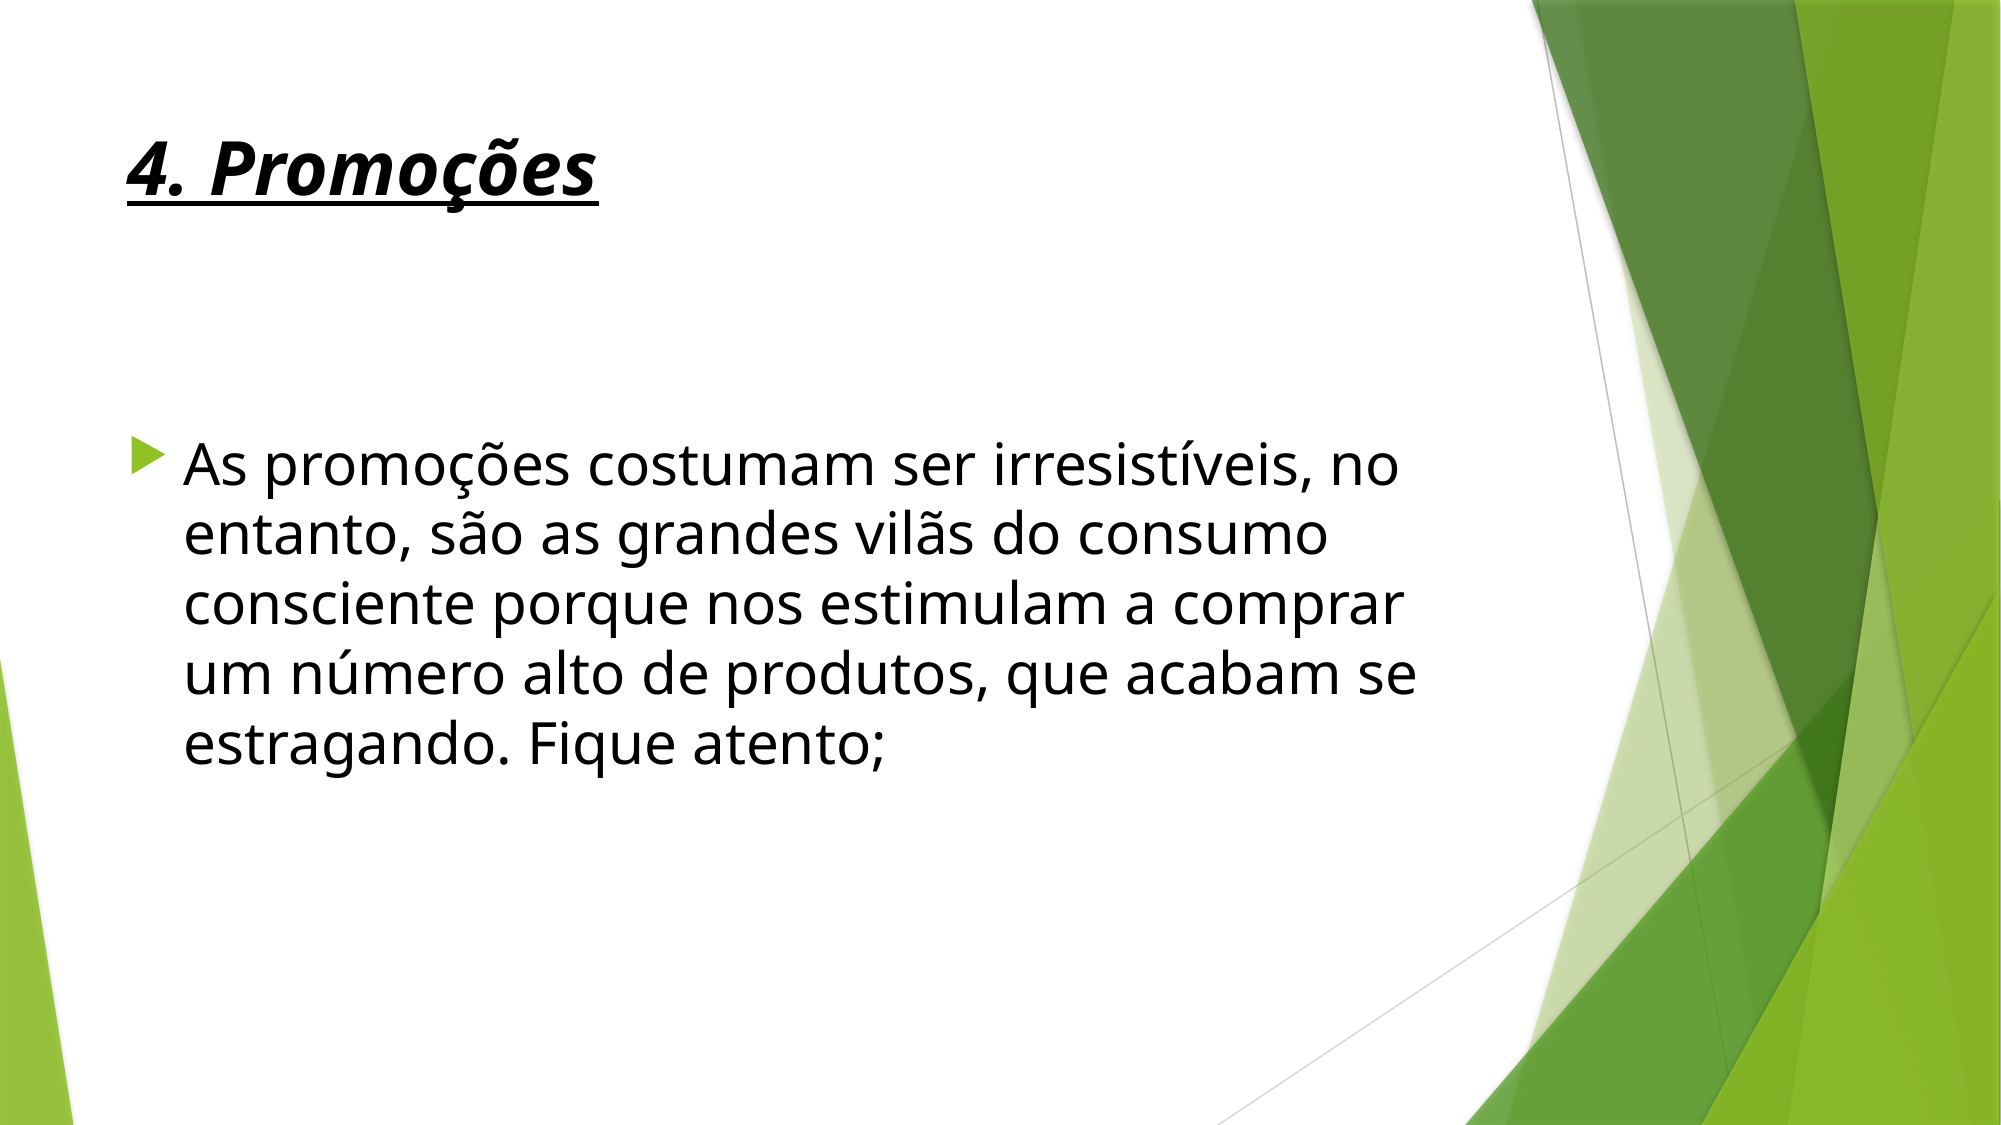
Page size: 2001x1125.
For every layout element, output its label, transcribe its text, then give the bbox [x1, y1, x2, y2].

title 4. Promoções [112, 112, 1513, 360]
list As promoções costumam ser irresistíveis, no entanto, são as grandes vilãs do consumo consciente porque nos estimulam a comprar um número alto de produtos, que acabam se estragando. Fique atento; [112, 419, 1513, 1013]
